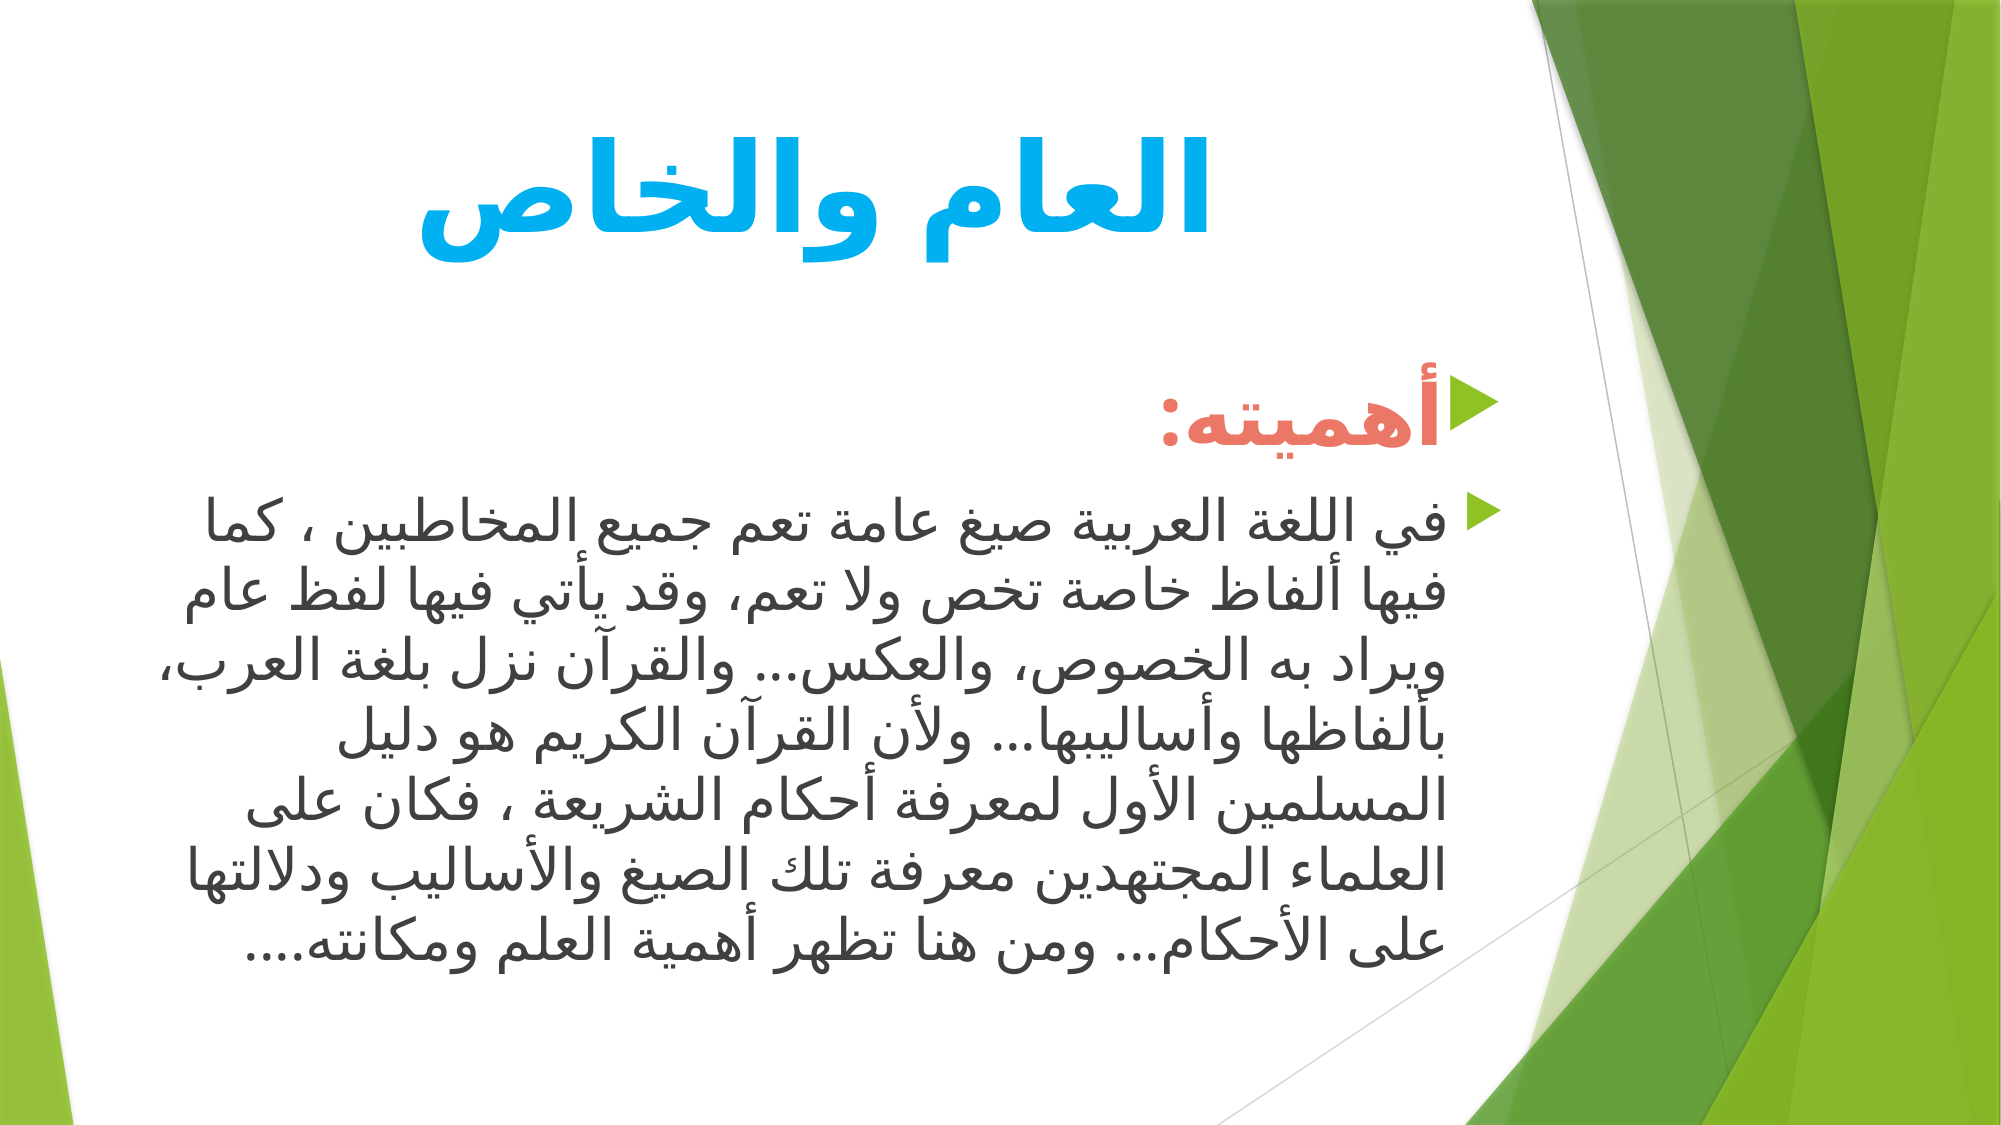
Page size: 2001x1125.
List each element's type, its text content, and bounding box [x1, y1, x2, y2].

title العام والخاص [111, 99, 1522, 317]
list أهميته: في اللغة العربية صيغ عامة تعم جميع المخاطبين ، كما فيها ألفاظ خاصة تخص ولا تعم، وقد يأتي فيها لفظ عام ويراد به الخصوص، والعكس... والقرآن نزل بلغة العرب، بألفاظها وأساليبها... ولأن القرآن الكريم هو دليل المسلمين الأول لمعرفة أحكام الشريعة ، فكان على العلماء المجتهدين معرفة تلك الصيغ والأساليب ودلالتها على الأحكام... ومن هنا تظهر أهمية العلم ومكانته.... [111, 354, 1522, 992]
